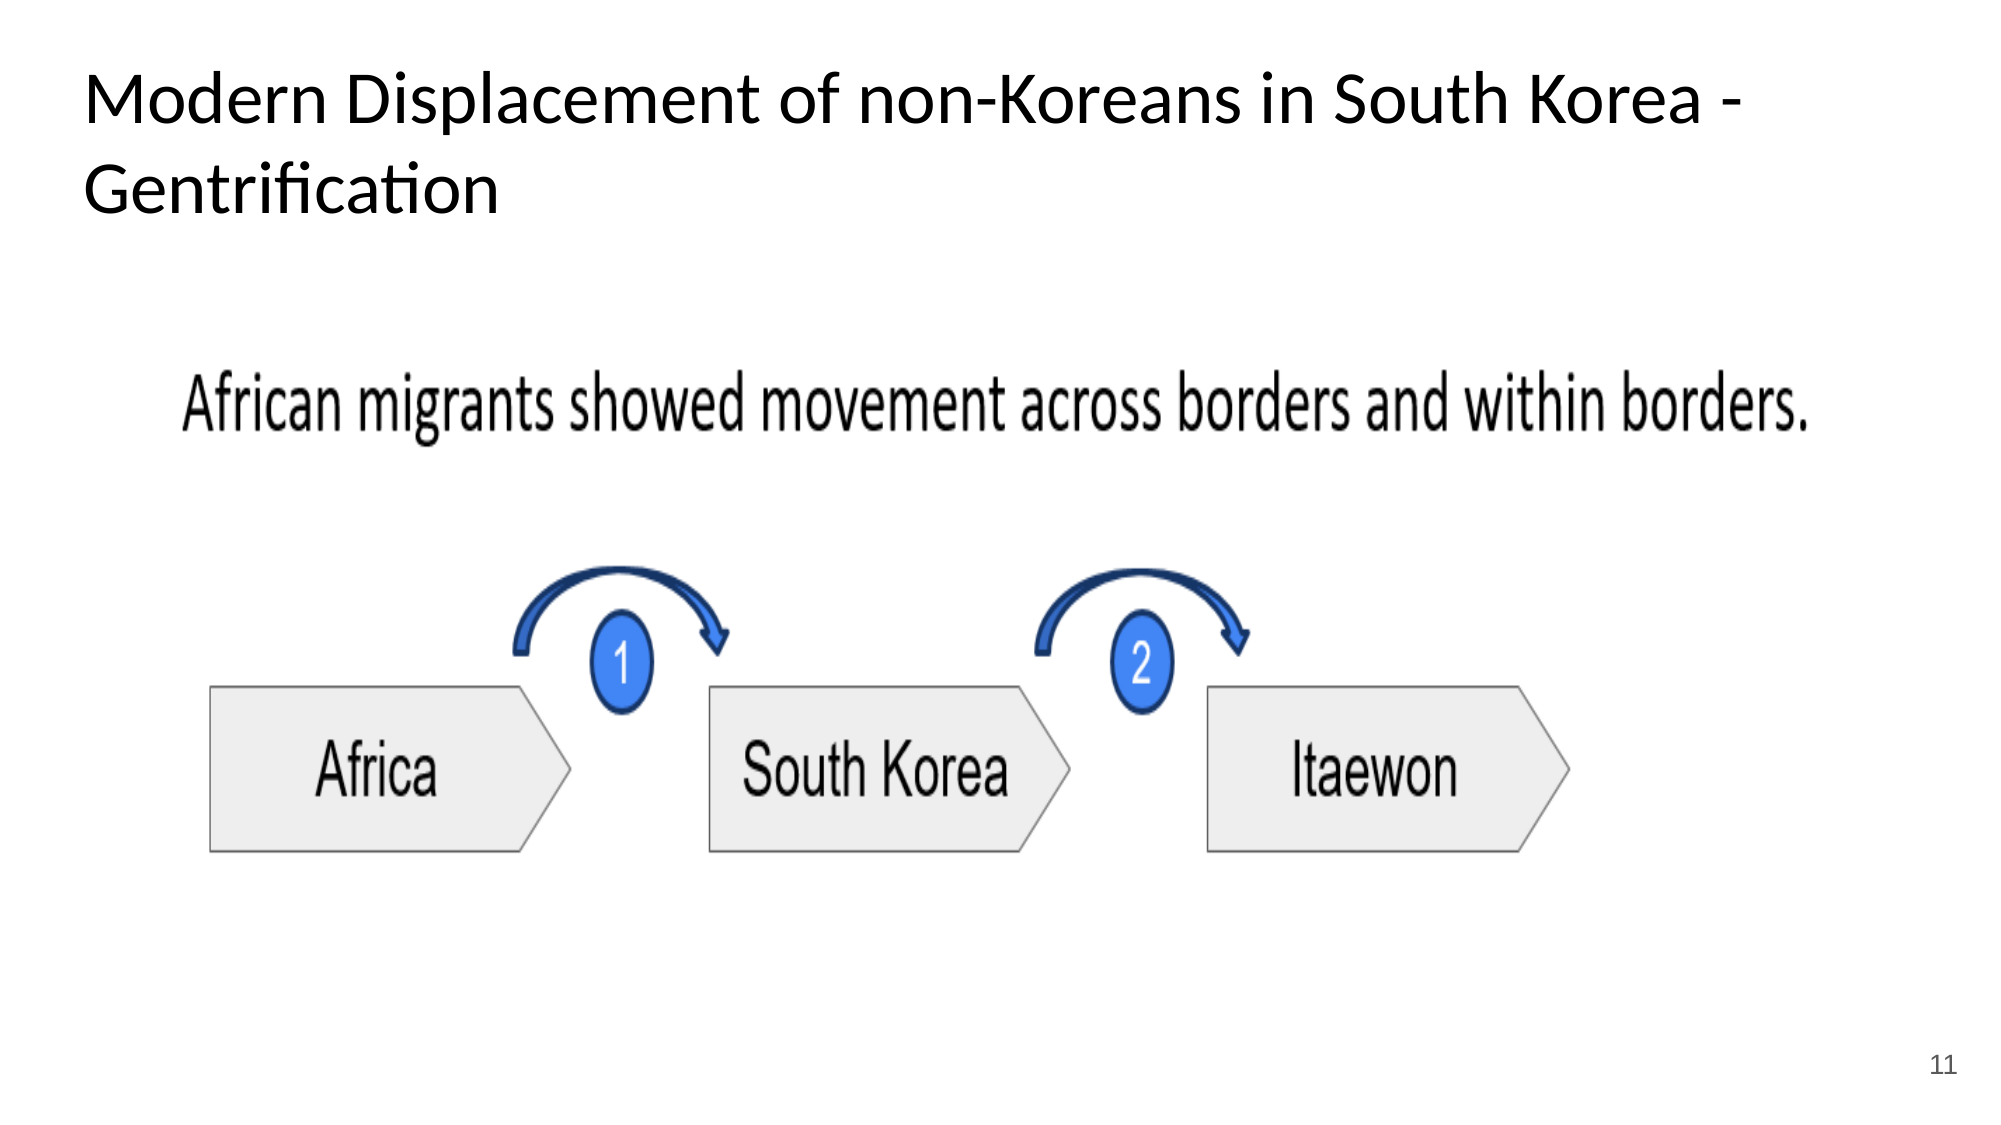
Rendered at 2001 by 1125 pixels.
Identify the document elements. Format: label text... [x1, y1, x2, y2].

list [117, 339, 1852, 896]
slide_number 11 [1853, 1019, 1974, 1106]
title Modern Displacement of non-Koreans in South Korea - Gentrification [68, 33, 1932, 159]
